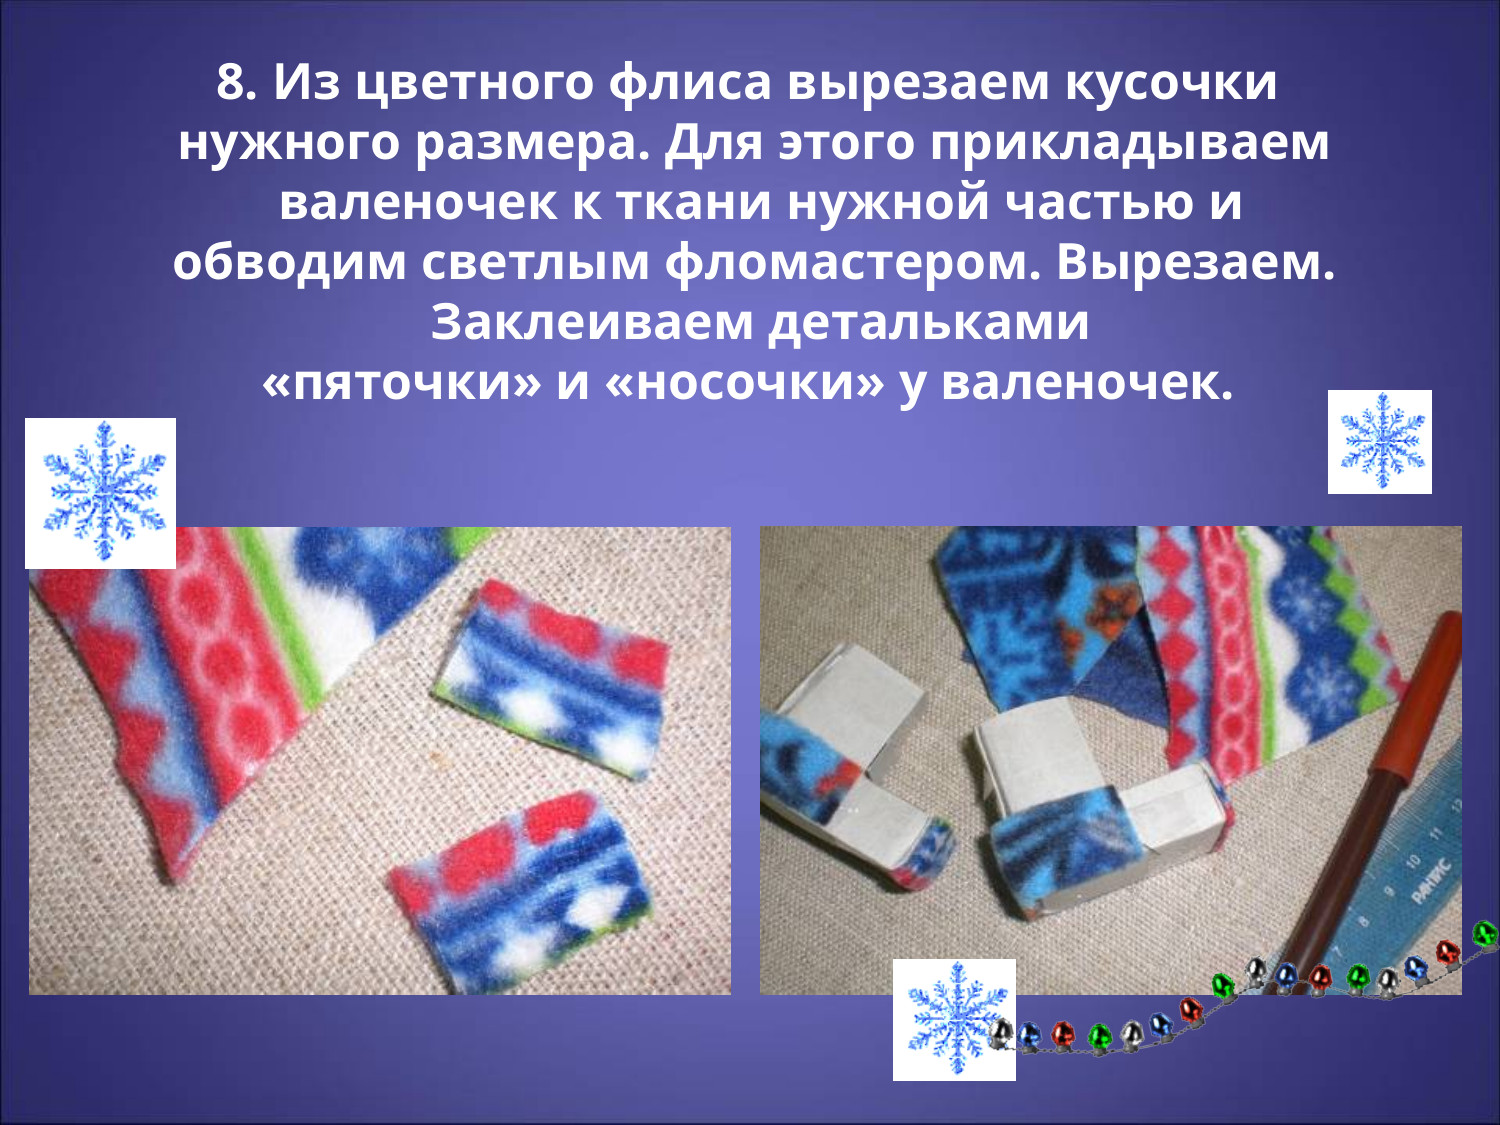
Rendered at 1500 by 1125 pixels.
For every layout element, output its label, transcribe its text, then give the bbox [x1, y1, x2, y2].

text_box 8. Из цветного флиса вырезаем кусочки нужного размера. Для этого прикладываем валеночек к ткани нужной частью и обводим светлым фломастером. Вырезаем. Заклеиваем детальками «пяточки» и «носочки» у валеночек. [157, 42, 1353, 418]
picture [0, 0, 1500, 1125]
